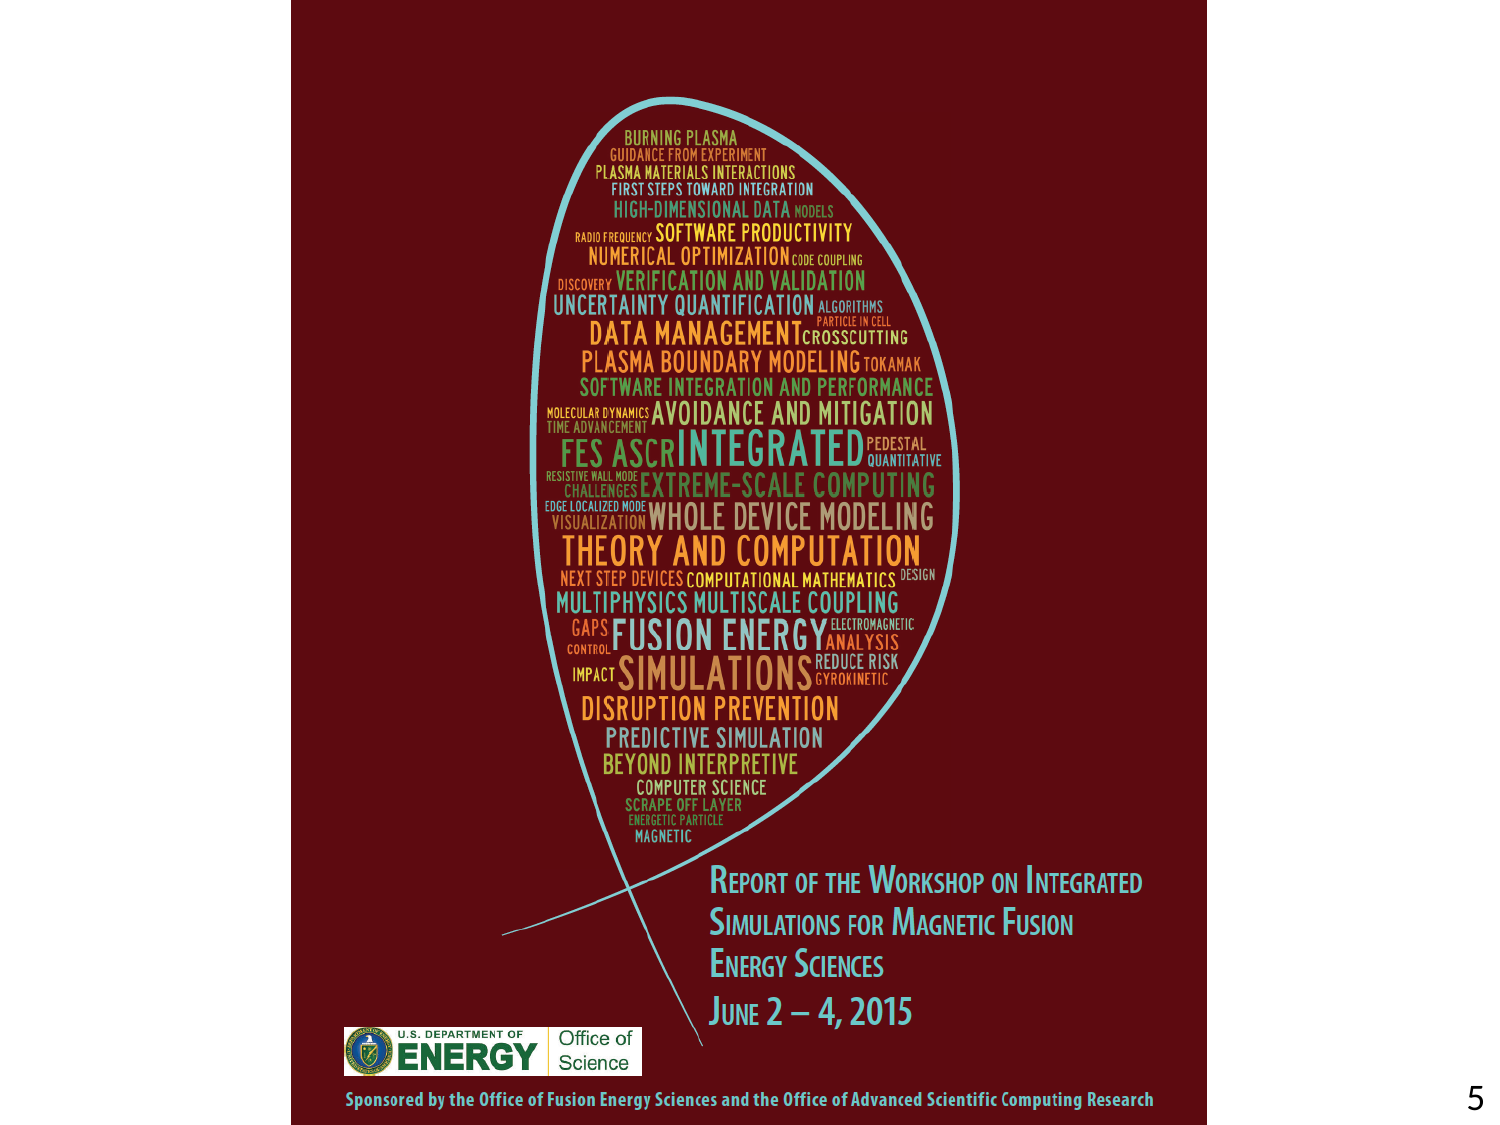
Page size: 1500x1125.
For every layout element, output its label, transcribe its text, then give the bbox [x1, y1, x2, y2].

picture [291, 0, 1207, 1125]
slide_number 5 [1210, 1065, 1500, 1125]
